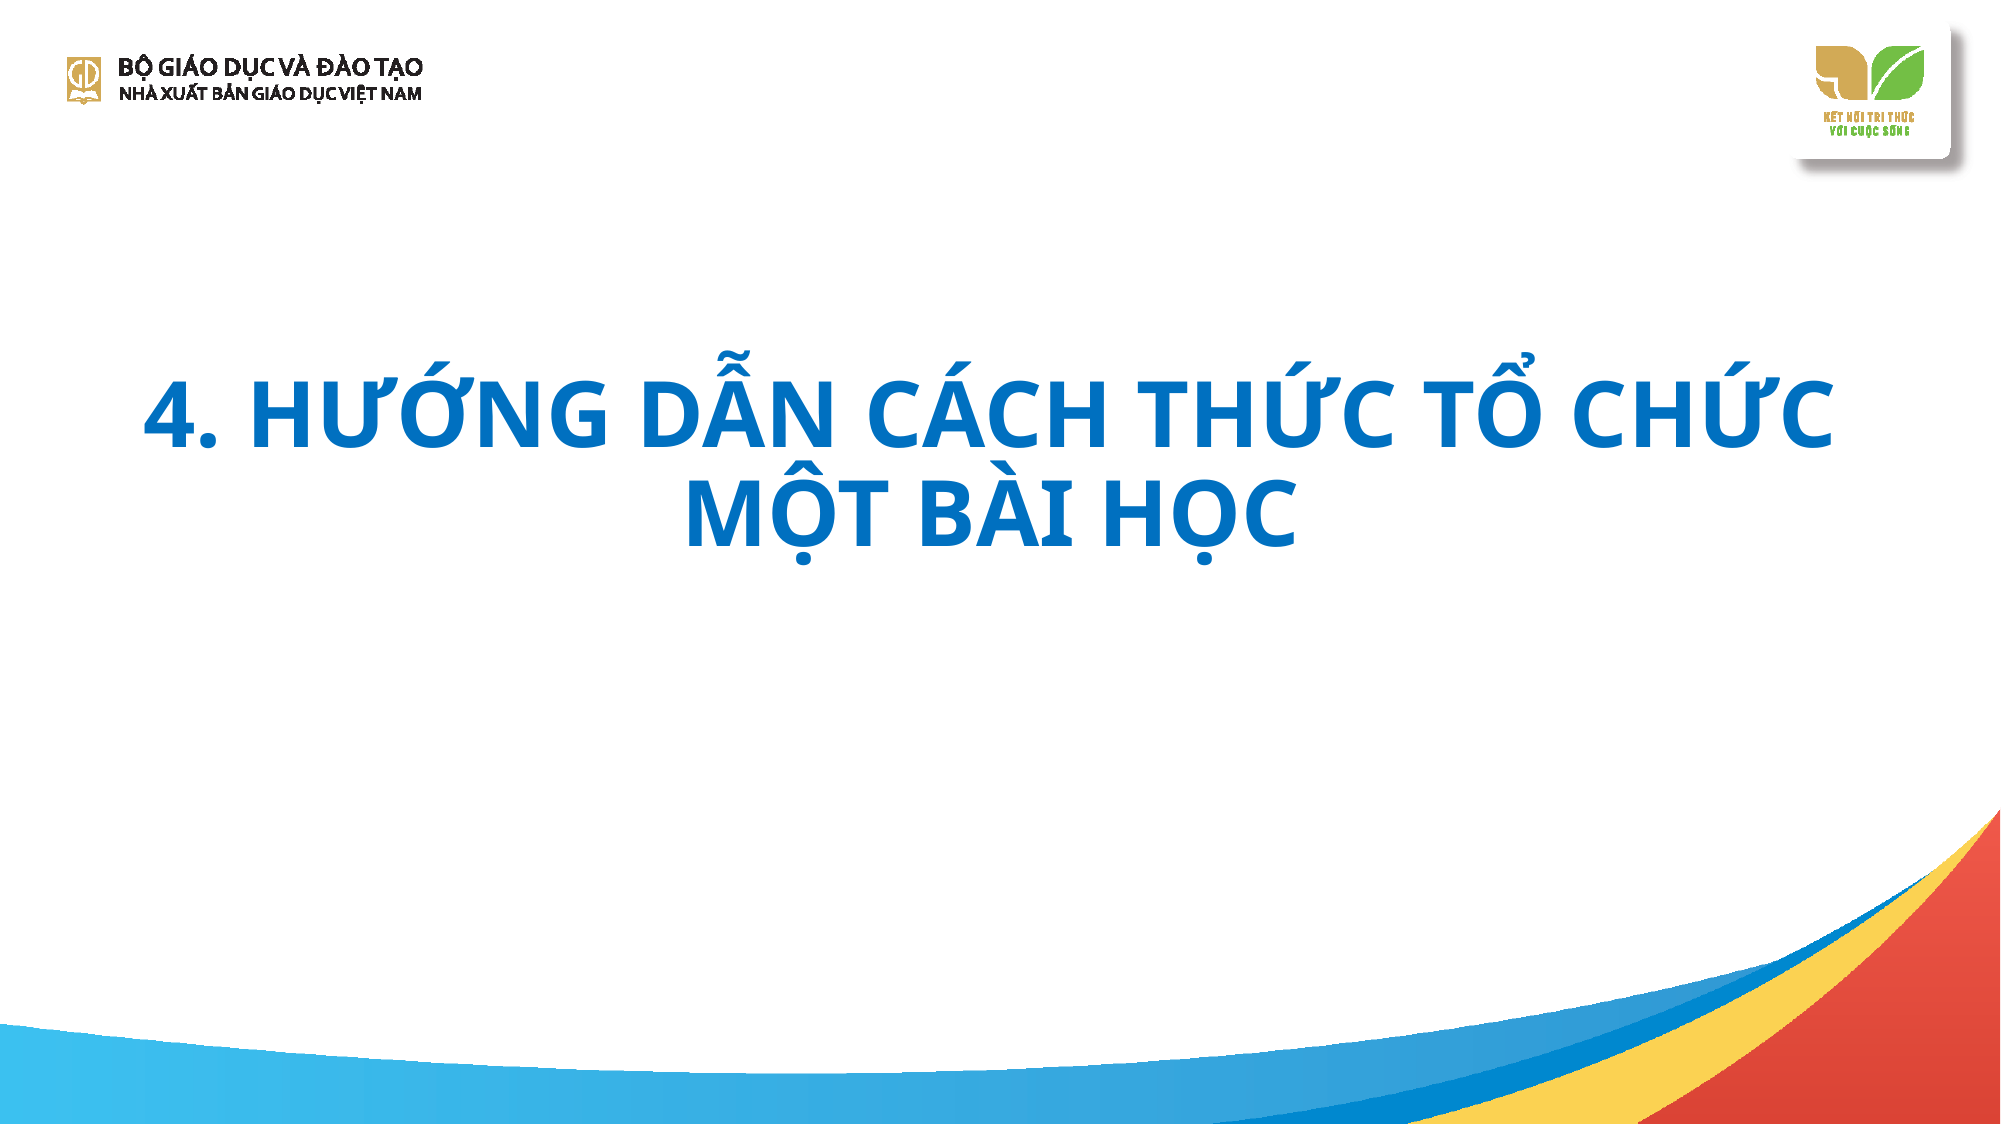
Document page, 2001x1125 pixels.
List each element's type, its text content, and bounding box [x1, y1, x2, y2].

title 4. Hướng dẫn cách thức tổ chức một bài học [0, 287, 1982, 647]
picture [0, 0, 2001, 1125]
